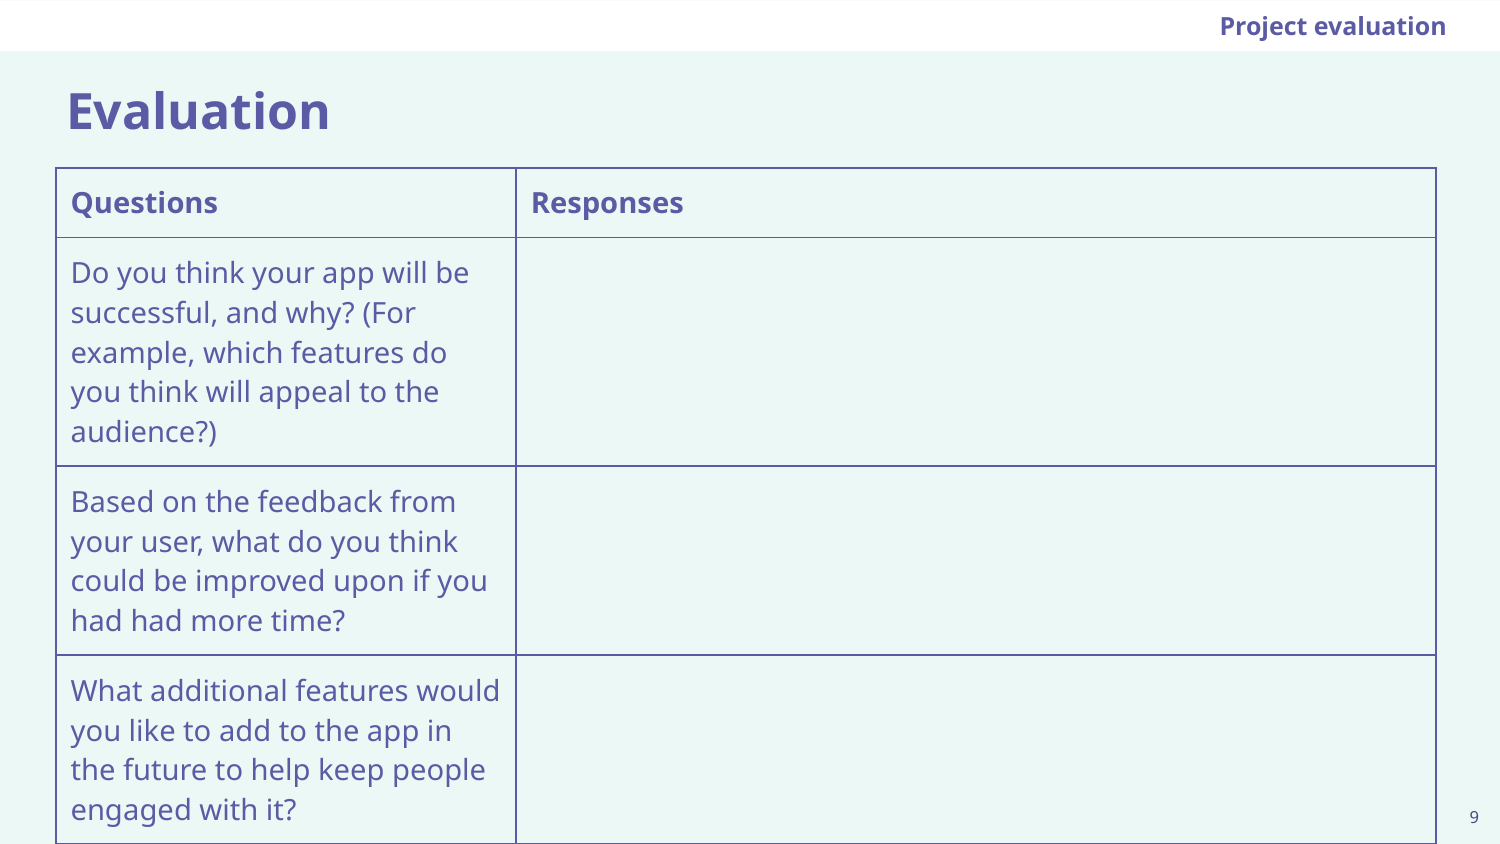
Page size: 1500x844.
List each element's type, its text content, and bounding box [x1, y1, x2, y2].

table_header Questions [57, 169, 515, 237]
table_cell Do you think your app will be successful, and why? (For example, which features do you think will appeal to the audience?) [57, 238, 515, 465]
slide_number 9 [1448, 792, 1500, 844]
table_cell [517, 238, 1435, 465]
title Evaluation [51, 52, 1449, 167]
table_cell [517, 467, 1435, 654]
table_cell What additional features would you like to add to the app in the future to help keep people engaged with it? [57, 656, 515, 843]
table_header Responses [517, 169, 1435, 237]
table_cell Based on the feedback from your user, what do you think could be improved upon if you had had more time?​ [57, 467, 515, 654]
table_cell [517, 656, 1435, 843]
subtitle Project evaluation [862, 0, 1448, 52]
